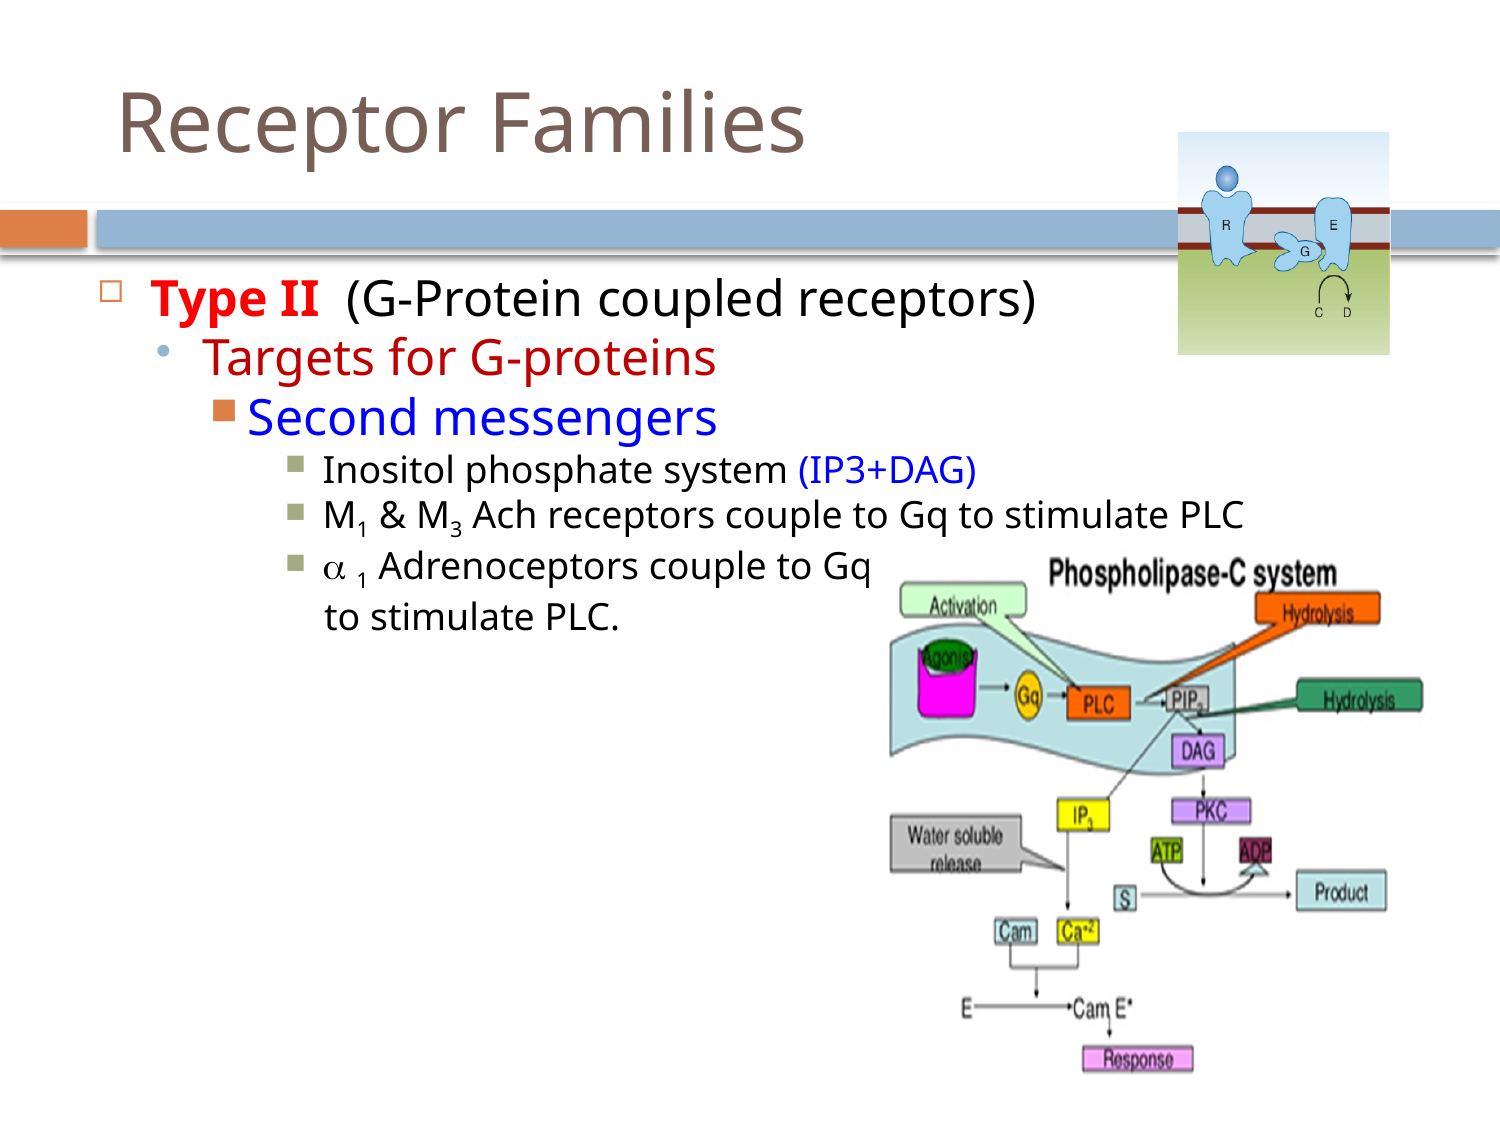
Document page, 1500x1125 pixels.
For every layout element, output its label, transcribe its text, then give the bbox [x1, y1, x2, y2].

picture [1177, 131, 1391, 355]
picture [868, 546, 1439, 1079]
title Receptor Families [100, 37, 1438, 200]
text_box Type II (G-Protein coupled receptors) Targets for G-proteins Second messengers Inositol phosphate system (IP3+DAG) M1 & M3 Ach receptors couple to Gq to stimulate PLC  1 Adrenoceptors couple to Gq to stimulate PLC. [82, 270, 1421, 1008]
